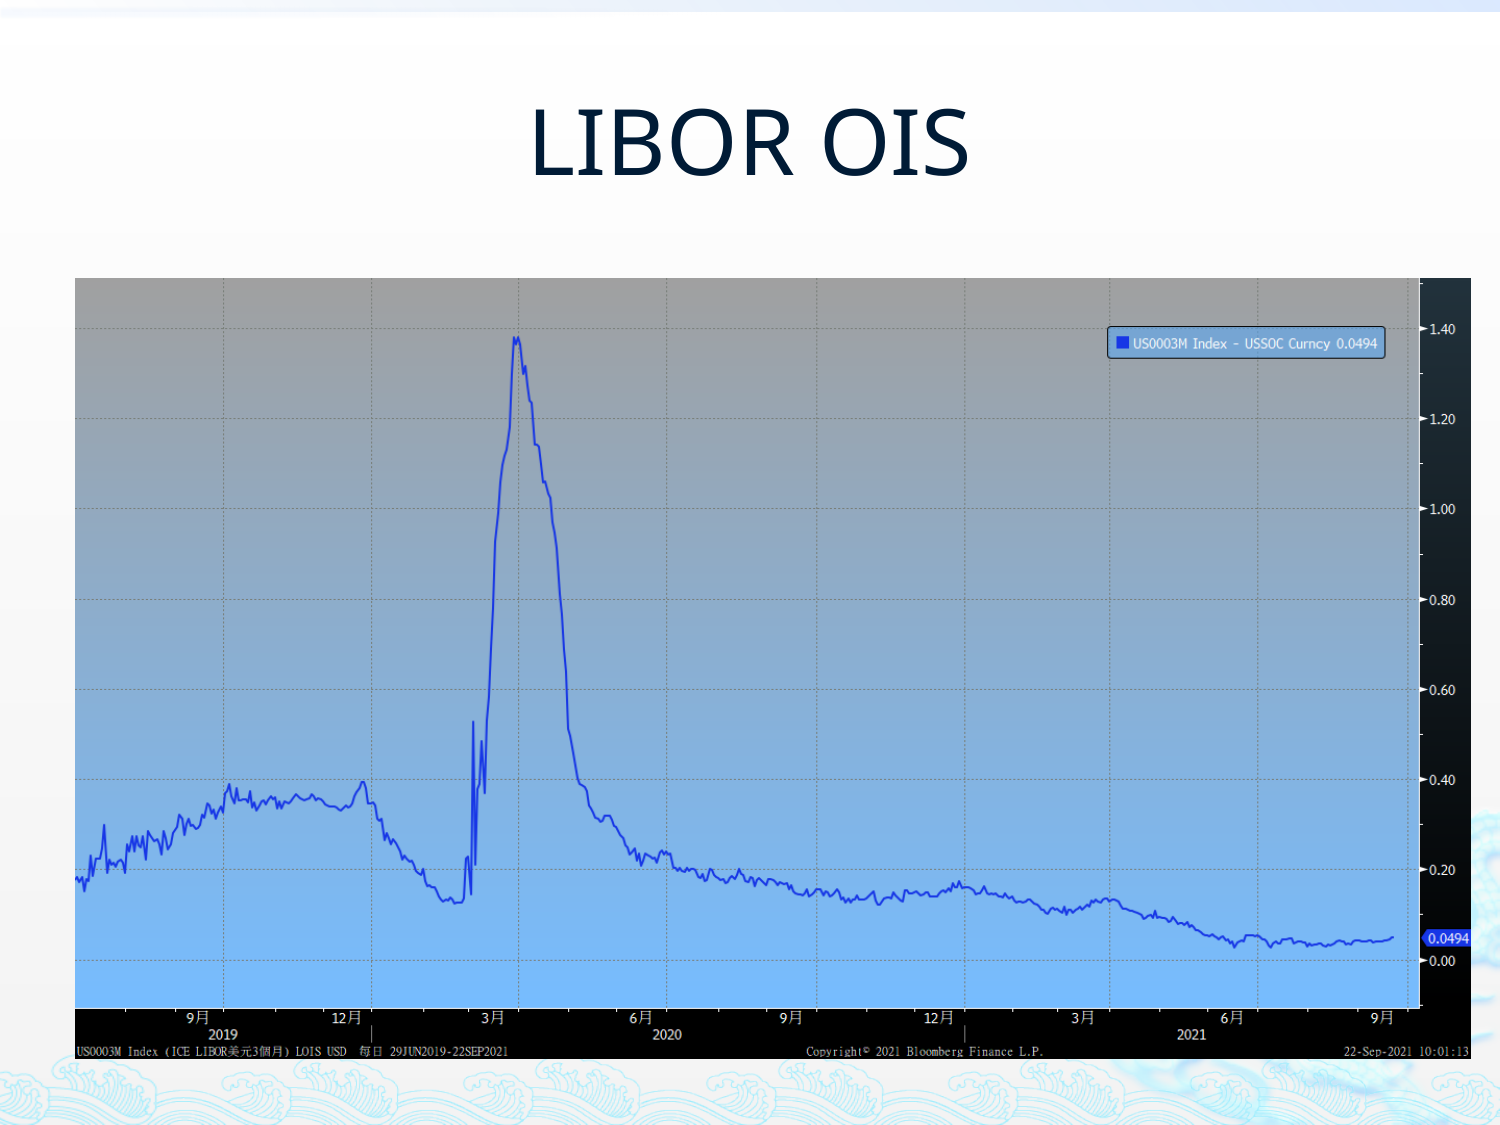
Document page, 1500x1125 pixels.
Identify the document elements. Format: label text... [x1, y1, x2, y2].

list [74, 278, 1472, 1060]
title LIBOR OIS [75, 45, 1425, 233]
